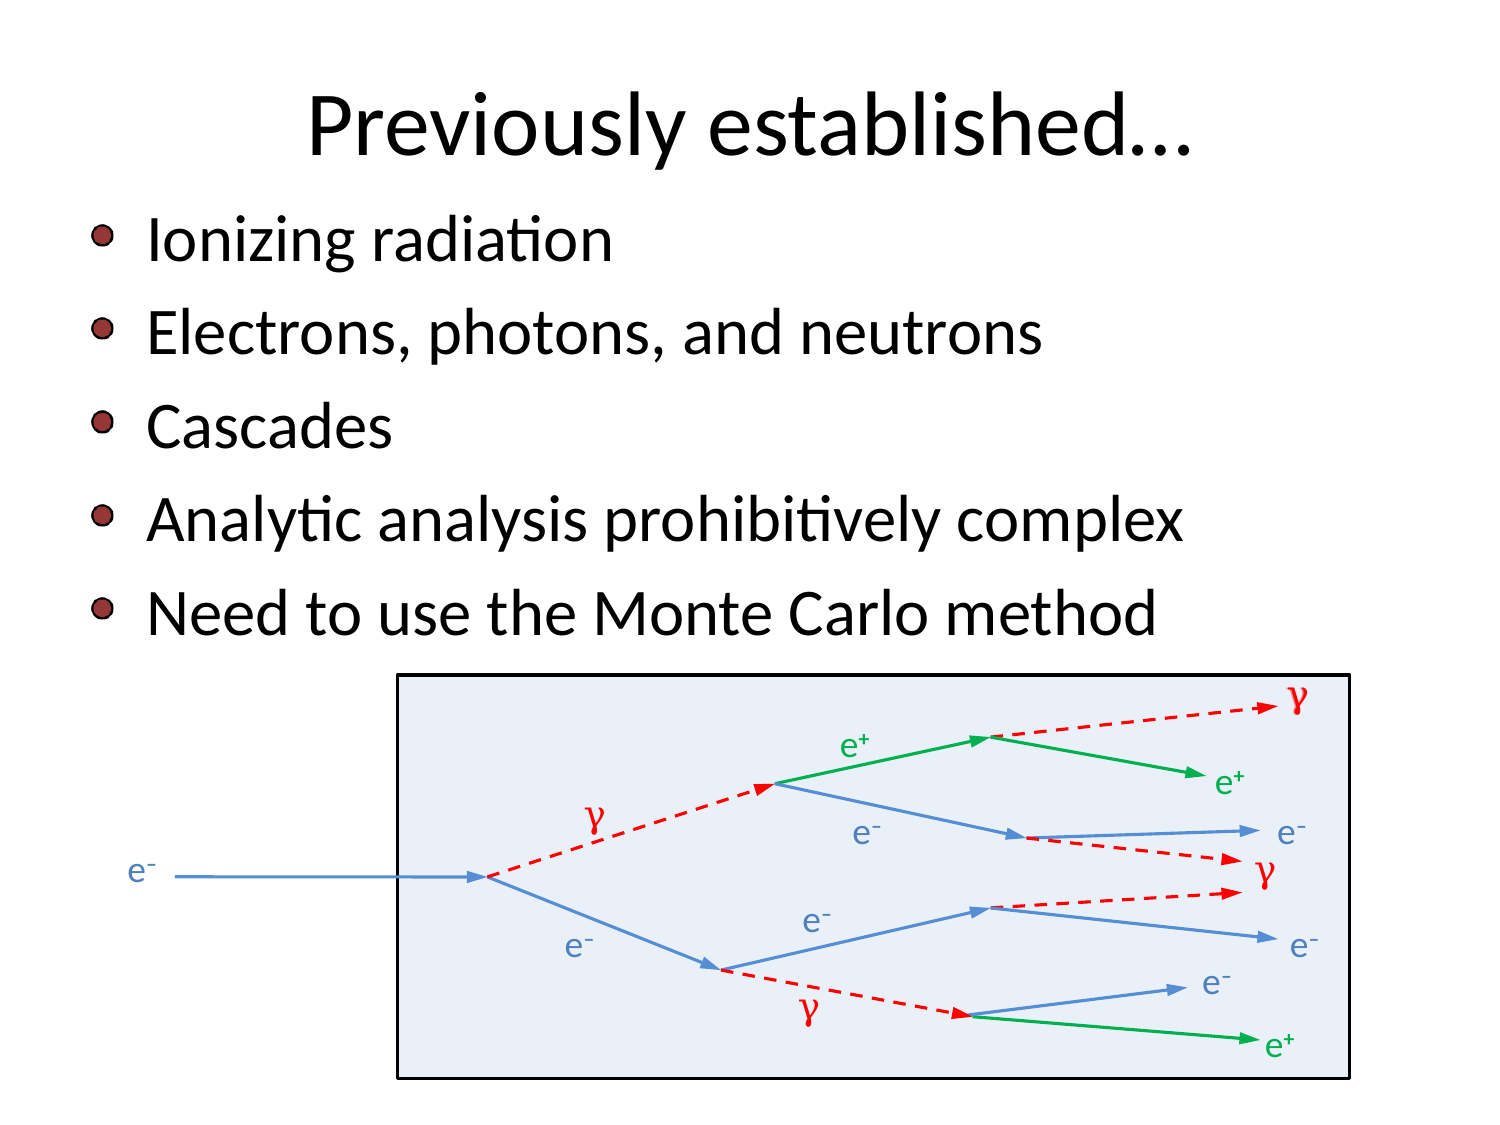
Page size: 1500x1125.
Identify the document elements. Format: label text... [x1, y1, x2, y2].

picture [90, 503, 114, 527]
picture [90, 596, 114, 620]
picture [90, 409, 114, 434]
picture [90, 316, 114, 340]
title Previously established… [75, 24, 1425, 187]
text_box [112, 662, 1351, 1079]
picture [90, 223, 114, 247]
list Ionizing radiation Electrons, photons, and neutrons Cascades Analytic analysis prohibitively complex Need to use the Monte Carlo method [75, 187, 1425, 930]
